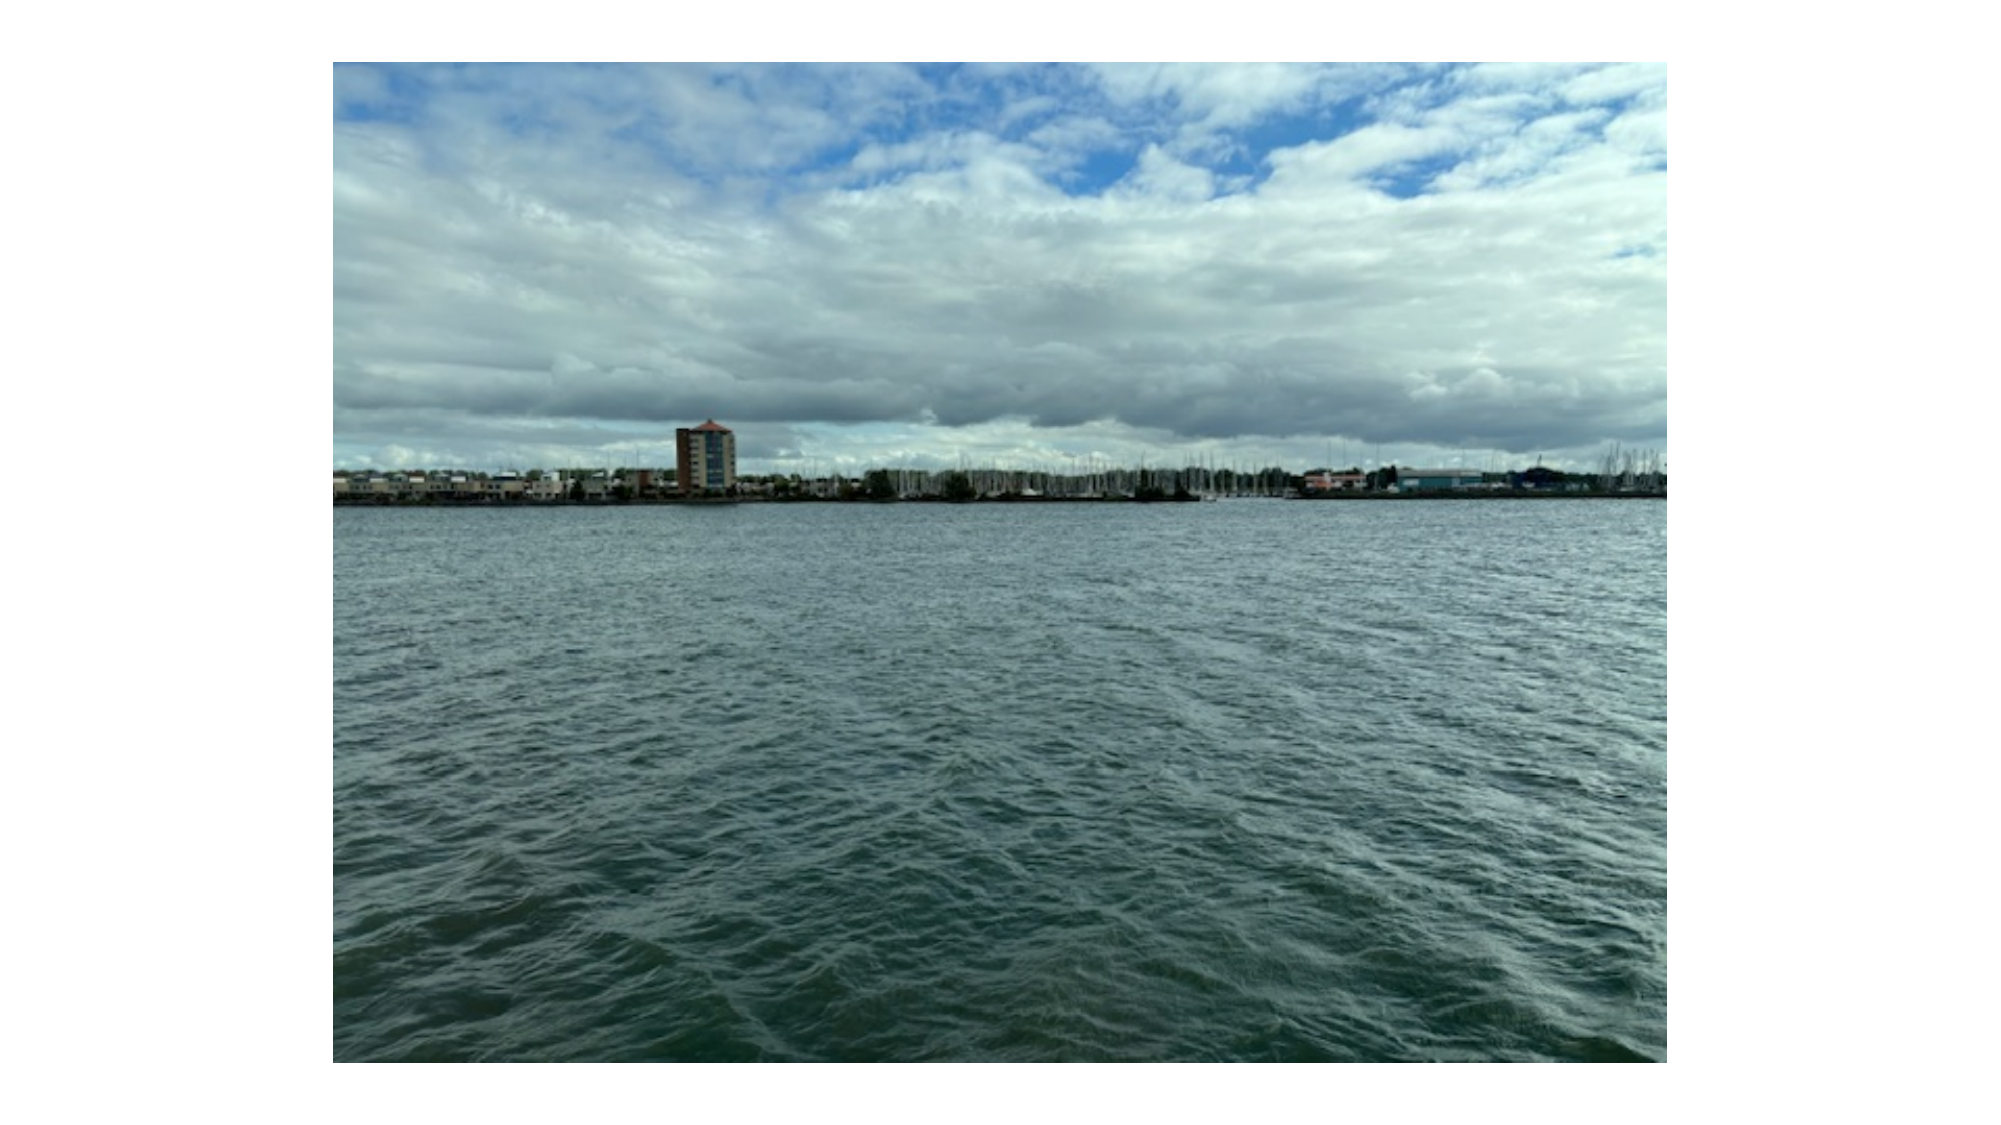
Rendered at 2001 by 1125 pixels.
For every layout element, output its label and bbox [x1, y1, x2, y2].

picture [332, 61, 1668, 1063]
